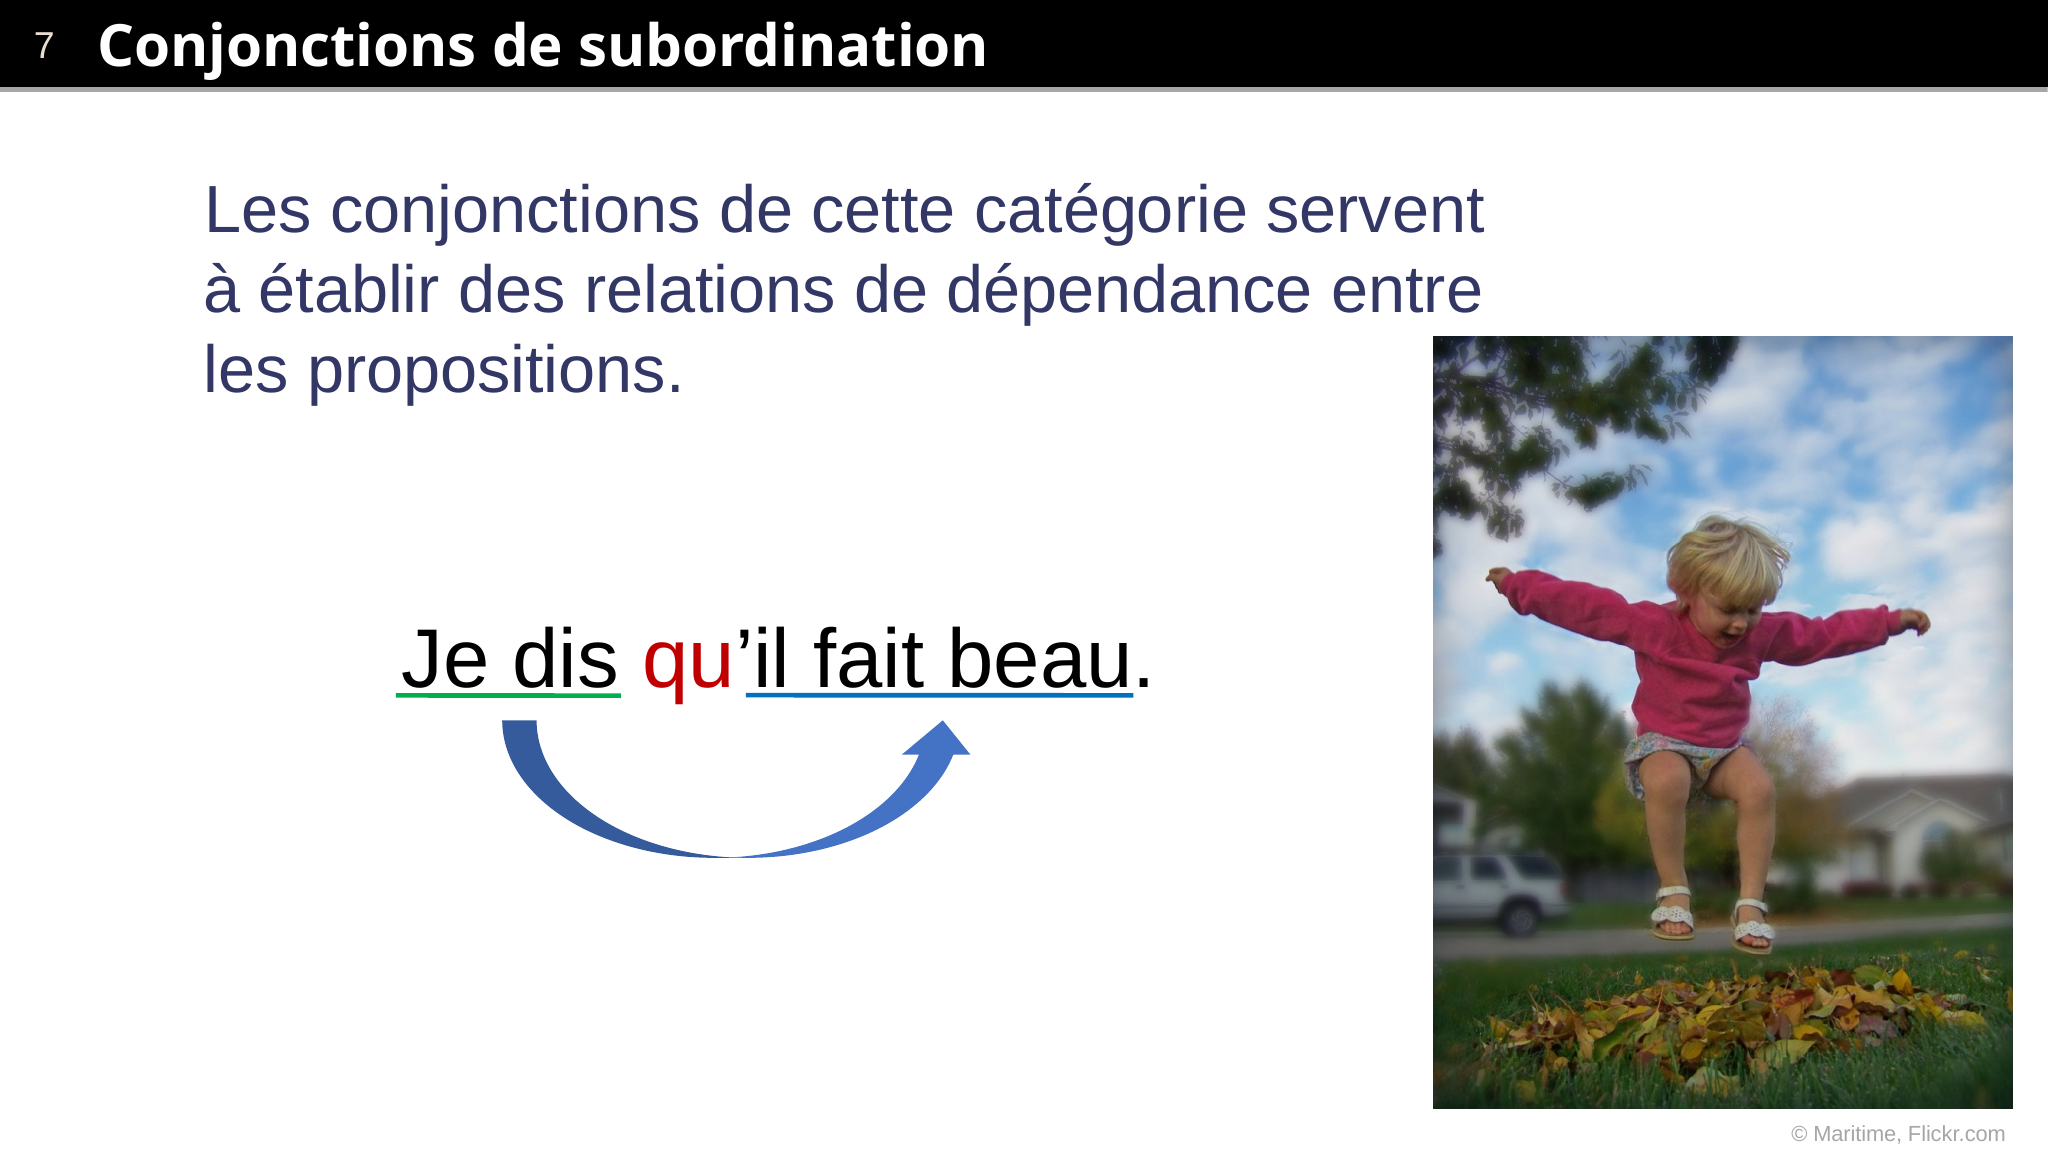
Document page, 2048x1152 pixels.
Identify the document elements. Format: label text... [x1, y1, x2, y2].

picture [1433, 336, 2013, 1109]
text_box Je dis qu’il fait beau. [363, 596, 1427, 712]
text_box © Maritime, Flickr.com [1776, 1111, 2048, 1152]
title Conjonctions de subordination [91, 1, 2019, 86]
text_box [502, 720, 971, 858]
text_box Les conjonctions de cette catégorie servent à établir des relations de dépendance entre les propositions. [170, 158, 1521, 843]
